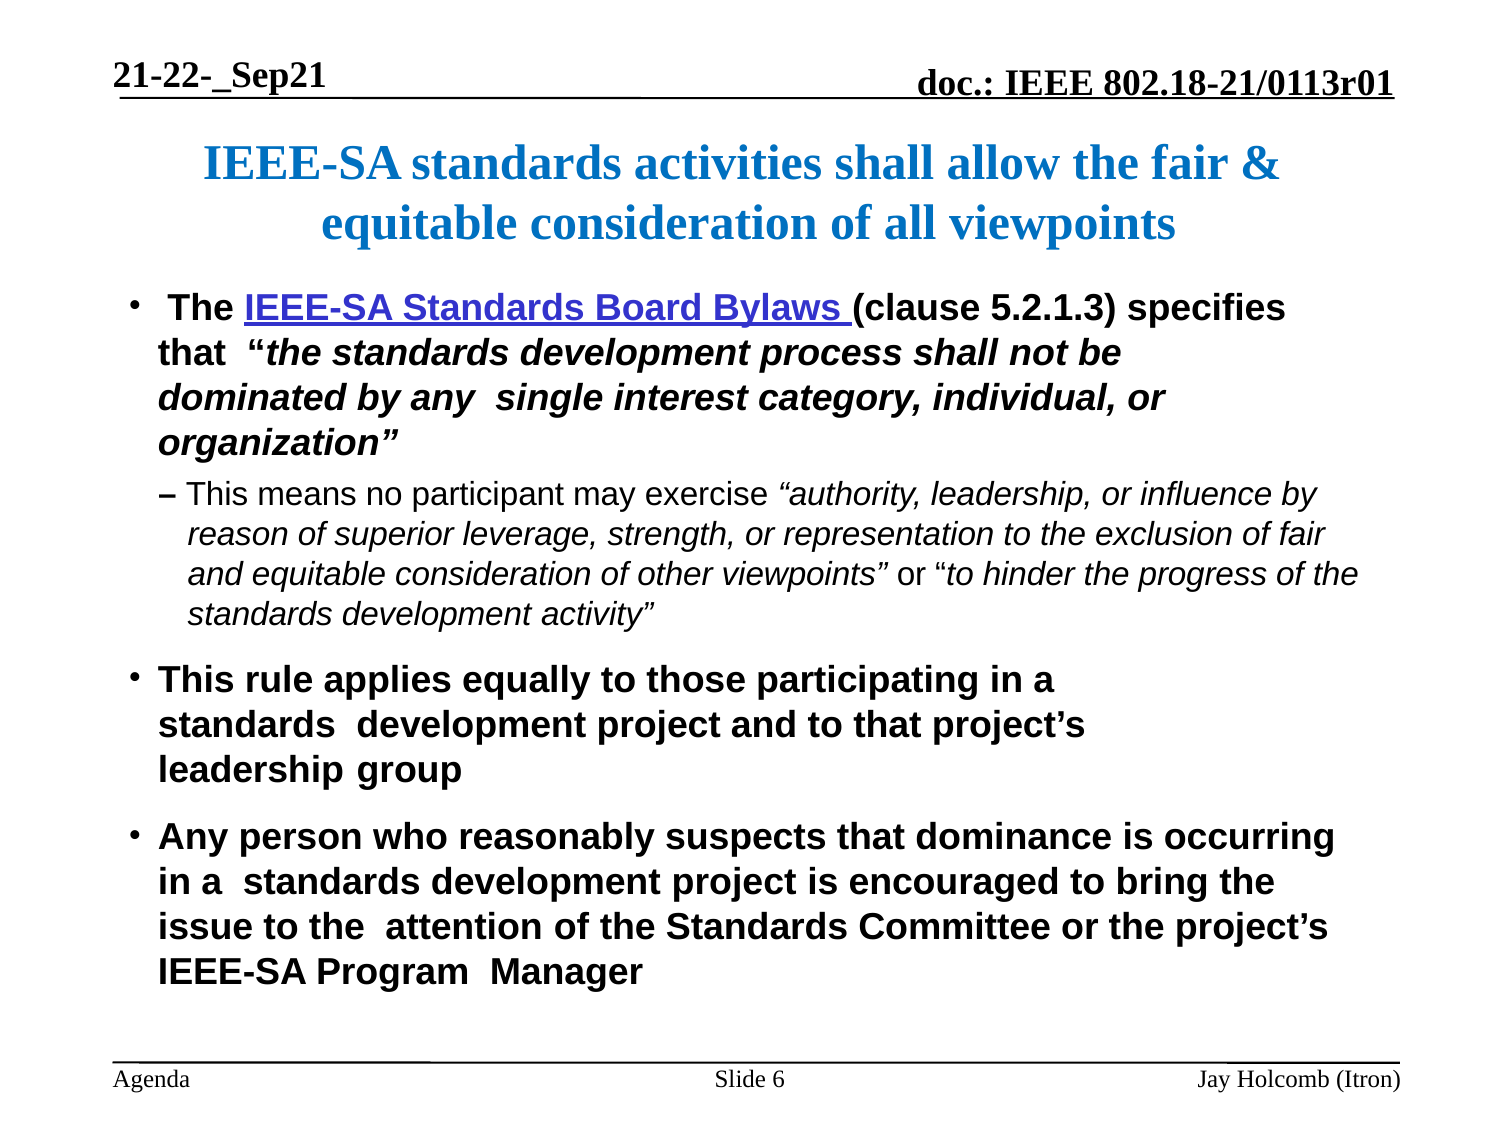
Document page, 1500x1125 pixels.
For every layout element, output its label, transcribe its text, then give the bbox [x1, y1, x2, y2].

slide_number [112, 49, 488, 95]
slide_number Slide 6 [699, 1061, 800, 1123]
footer Jay Holcomb (Itron) [878, 1061, 1402, 1093]
title IEEE-SA standards activities shall allow the fair & equitable consideration of all viewpoints [110, 104, 1387, 274]
list The IEEE-SA Standards Board Bylaws (clause 5.2.1.3) specifies that “the standards development process shall not be dominated by any single interest category, individual, or organization” – This means no participant may exercise “authority, leadership, or influence by reason of superior leverage, strength, or representation to the exclusion of fair and equitable consideration of other viewpoints” or “to hinder the progress of the standards development activity” This rule applies equally to those participating in a standards development project and to that project’s leadership group Any person who reasonably suspects that dominance is occurring in a standards development project is encouraged to bring the issue to the attention of the Standards Committee or the project’s IEEE-SA Program Manager [110, 274, 1387, 950]
